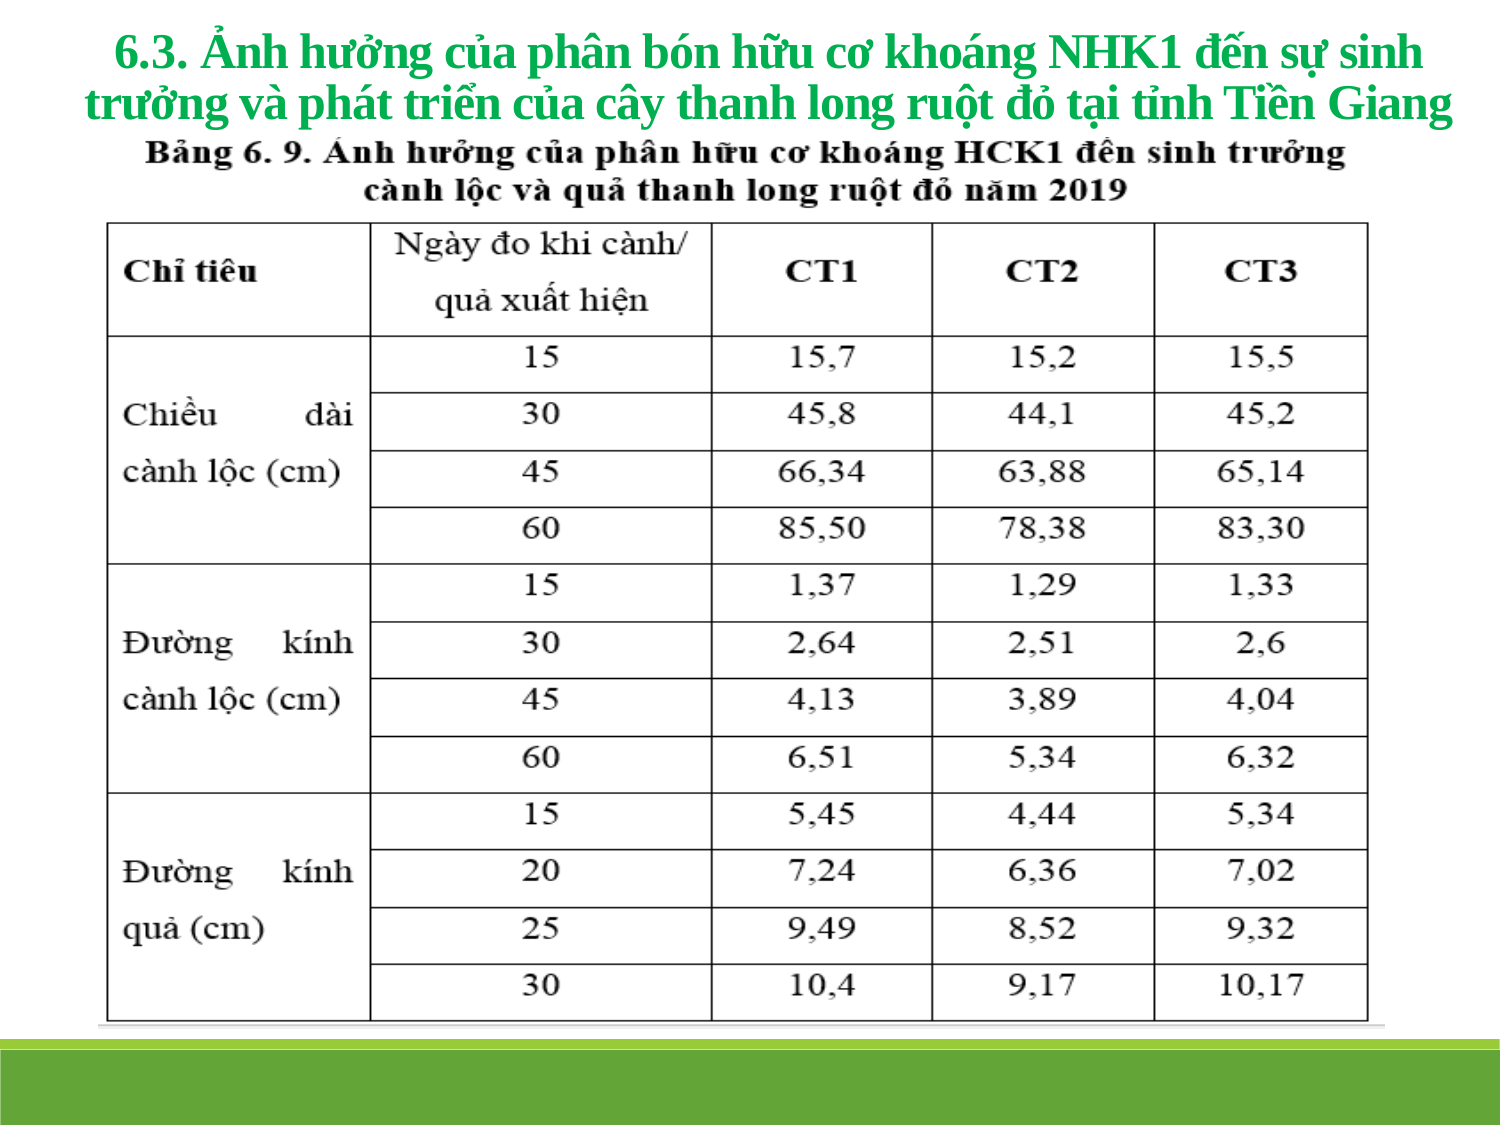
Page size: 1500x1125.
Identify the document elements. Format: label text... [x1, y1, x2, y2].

picture [98, 136, 1386, 1030]
text_box 6.3. Ảnh hưởng của phân bón hữu cơ khoáng NHK1 đến sự sinh trưởng và phát triển của cây thanh long ruột đỏ tại tỉnh Tiền Giang [38, 0, 1500, 138]
